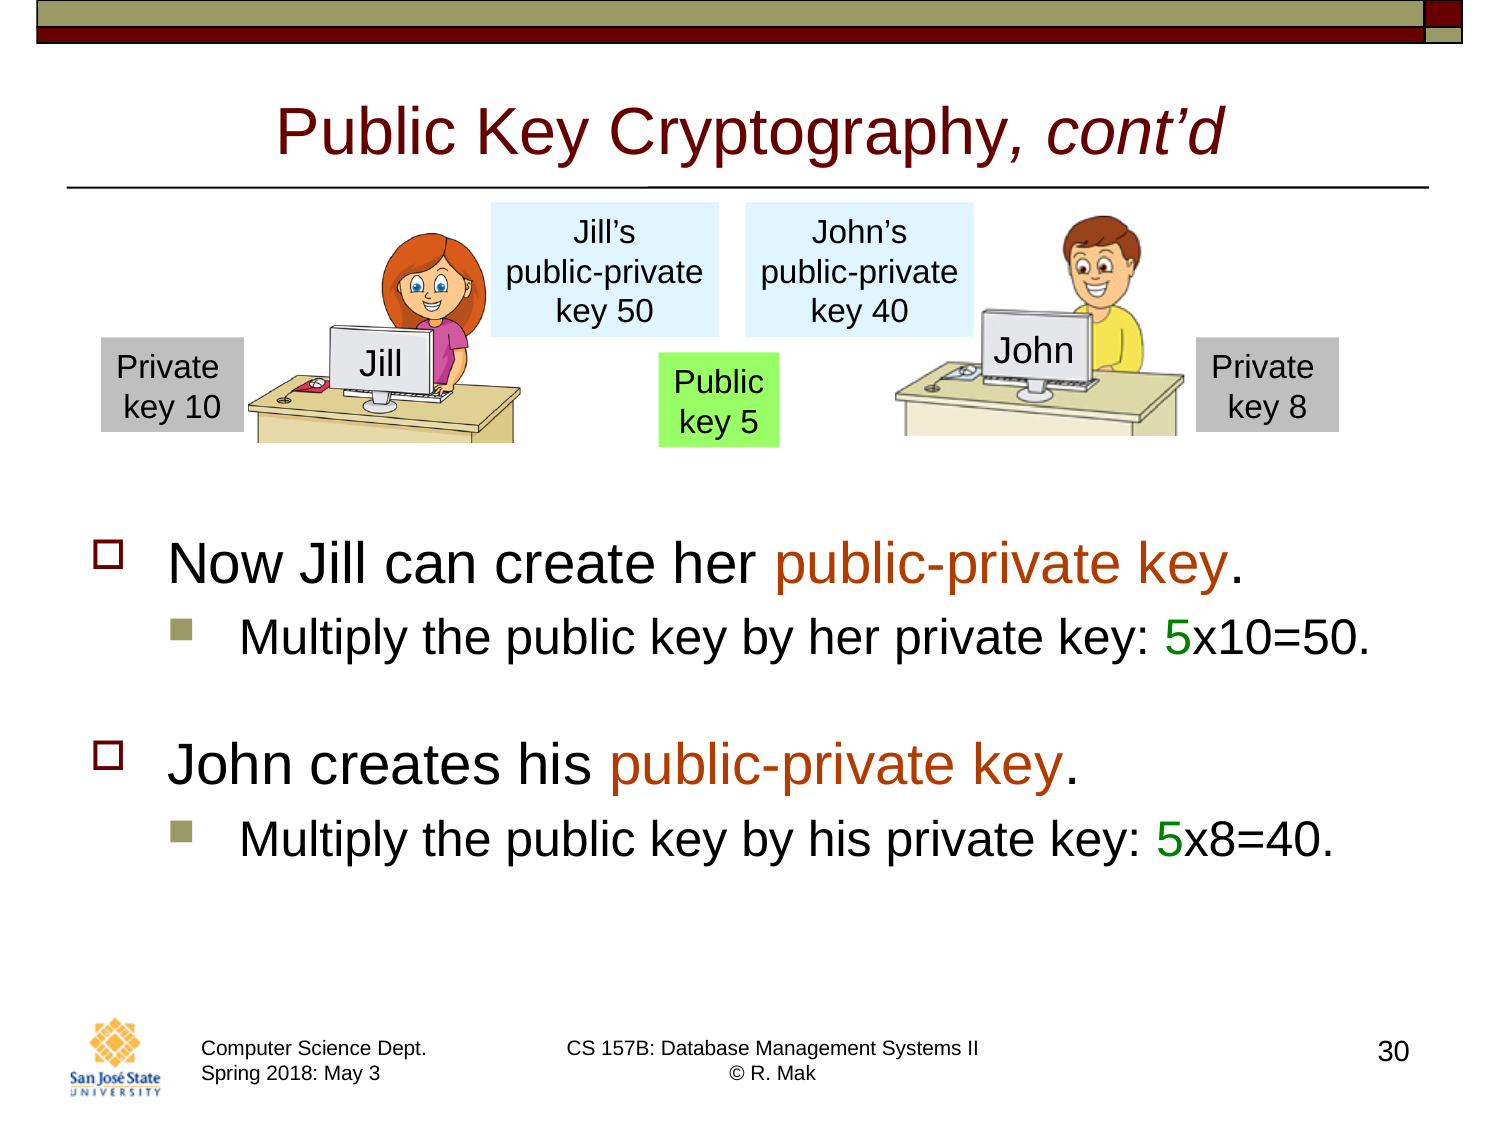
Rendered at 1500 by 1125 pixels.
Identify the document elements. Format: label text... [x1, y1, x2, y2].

text_box Public key 5 [658, 352, 780, 447]
picture [60, 1012, 166, 1112]
title Public Key Cryptography, cont’d [75, 67, 1425, 175]
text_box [884, 210, 1193, 436]
text_box Jill’s public-private key 50 [490, 202, 719, 337]
list Now Jill can create her public-private key. Multiply the public key by her private key: 5x10=50. John creates his public-private key. Multiply the public key by his private key: 5x8=40. [75, 517, 1425, 1006]
text_box John’s public-private key 40 [745, 202, 974, 337]
text_box Private key 10 [101, 337, 239, 432]
text_box Private key 8 [1196, 337, 1339, 432]
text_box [239, 226, 525, 443]
slide_number 30 [1305, 1025, 1425, 1100]
